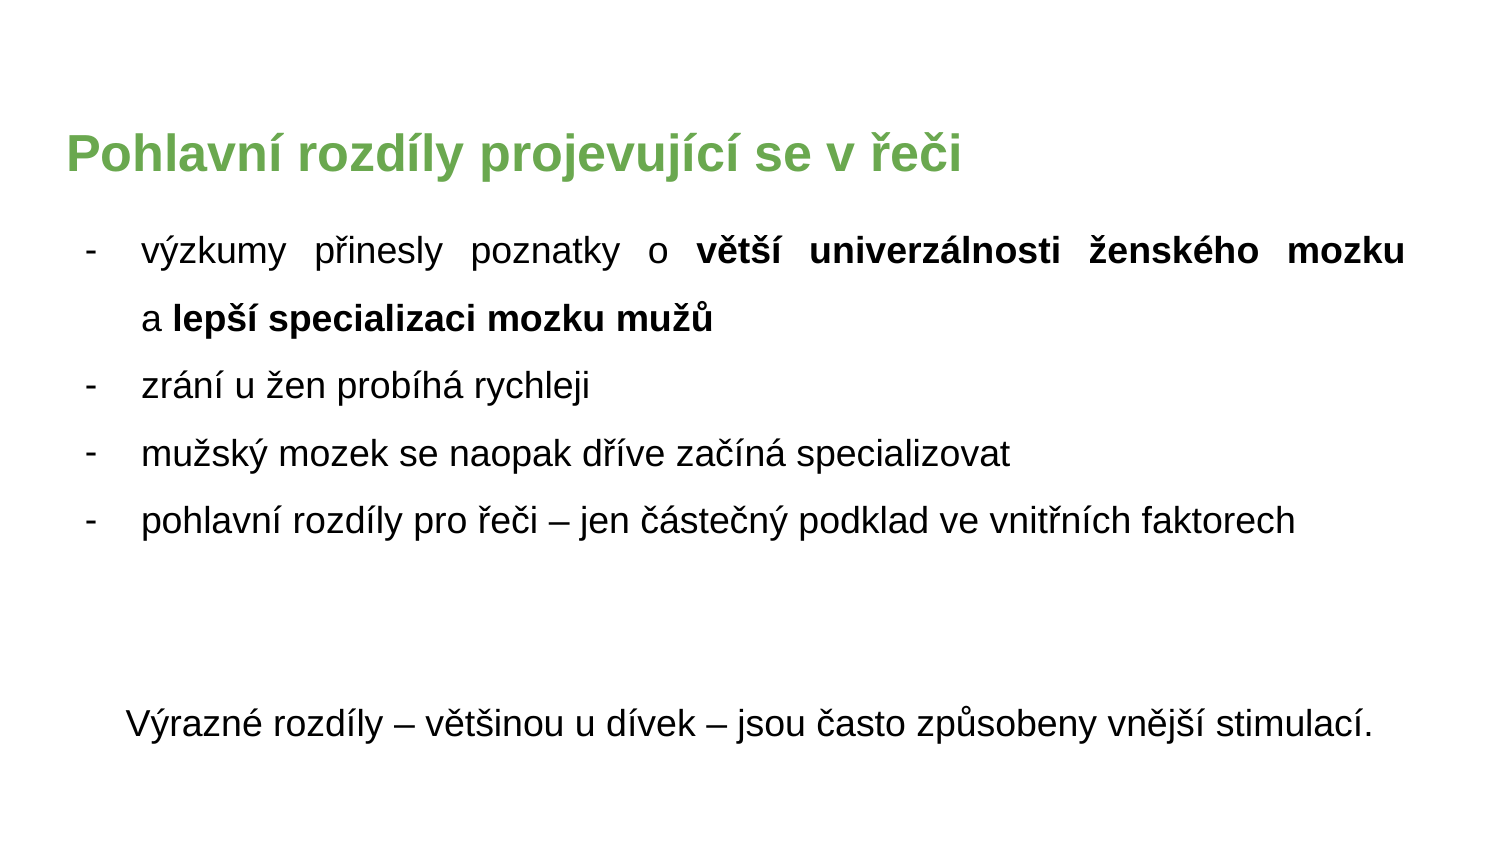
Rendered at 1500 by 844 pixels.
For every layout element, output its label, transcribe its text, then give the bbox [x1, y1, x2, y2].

title Pohlavní rozdíly projevující se v řeči [51, 72, 1449, 167]
list výzkumy přinesly poznatky o větší univerzálnosti ženského mozku a lepší specializaci mozku mužů zrání u žen probíhá rychleji mužský mozek se naopak dříve začíná specializovat pohlavní rozdíly pro řeči – jen částečný podklad ve vnitřních faktorech Výrazné rozdíly – většinou u dívek – jsou často způsobeny vnější stimulací. [51, 189, 1449, 809]
